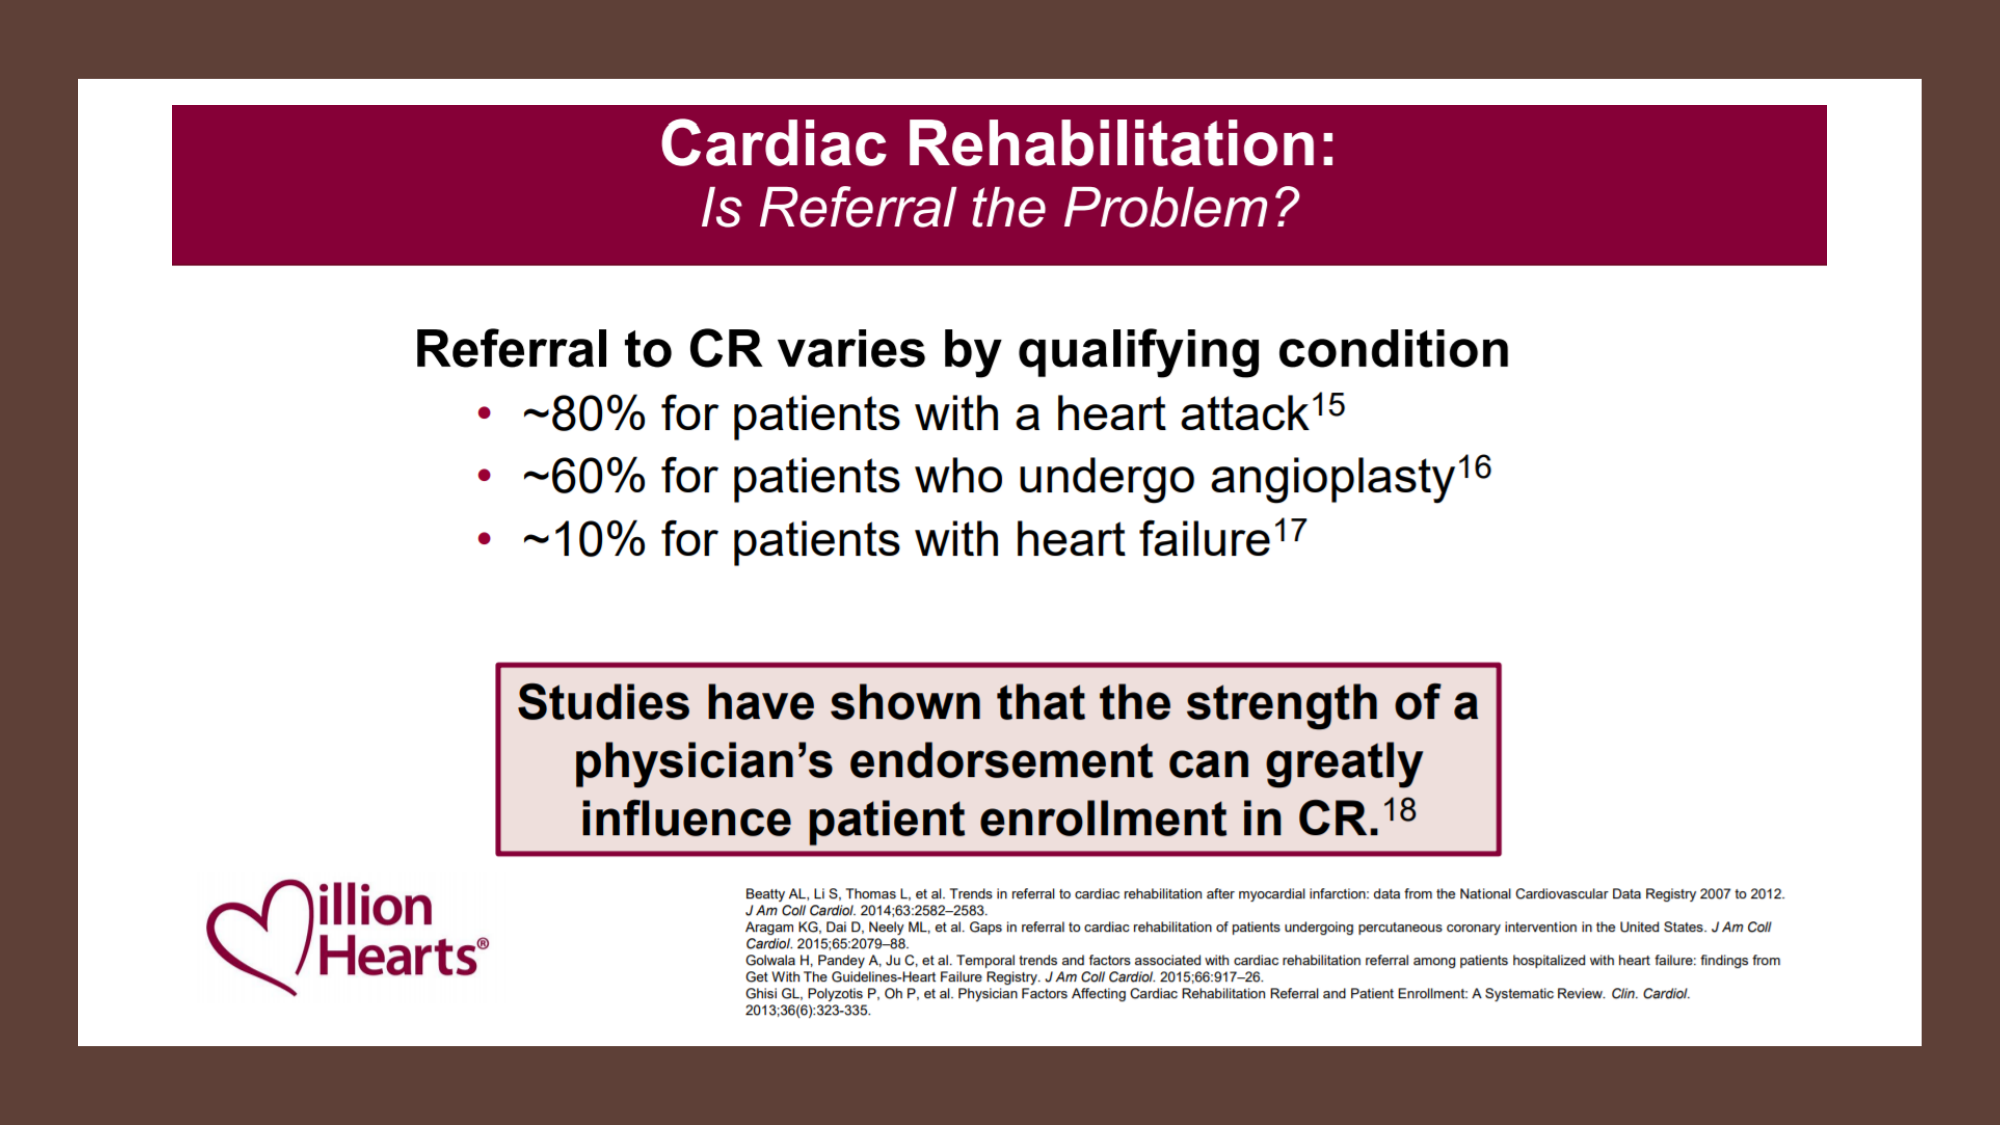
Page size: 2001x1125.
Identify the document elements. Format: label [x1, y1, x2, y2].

text_box [77, 78, 1923, 1047]
text_box [0, 0, 2000, 1125]
list [172, 105, 1828, 1020]
